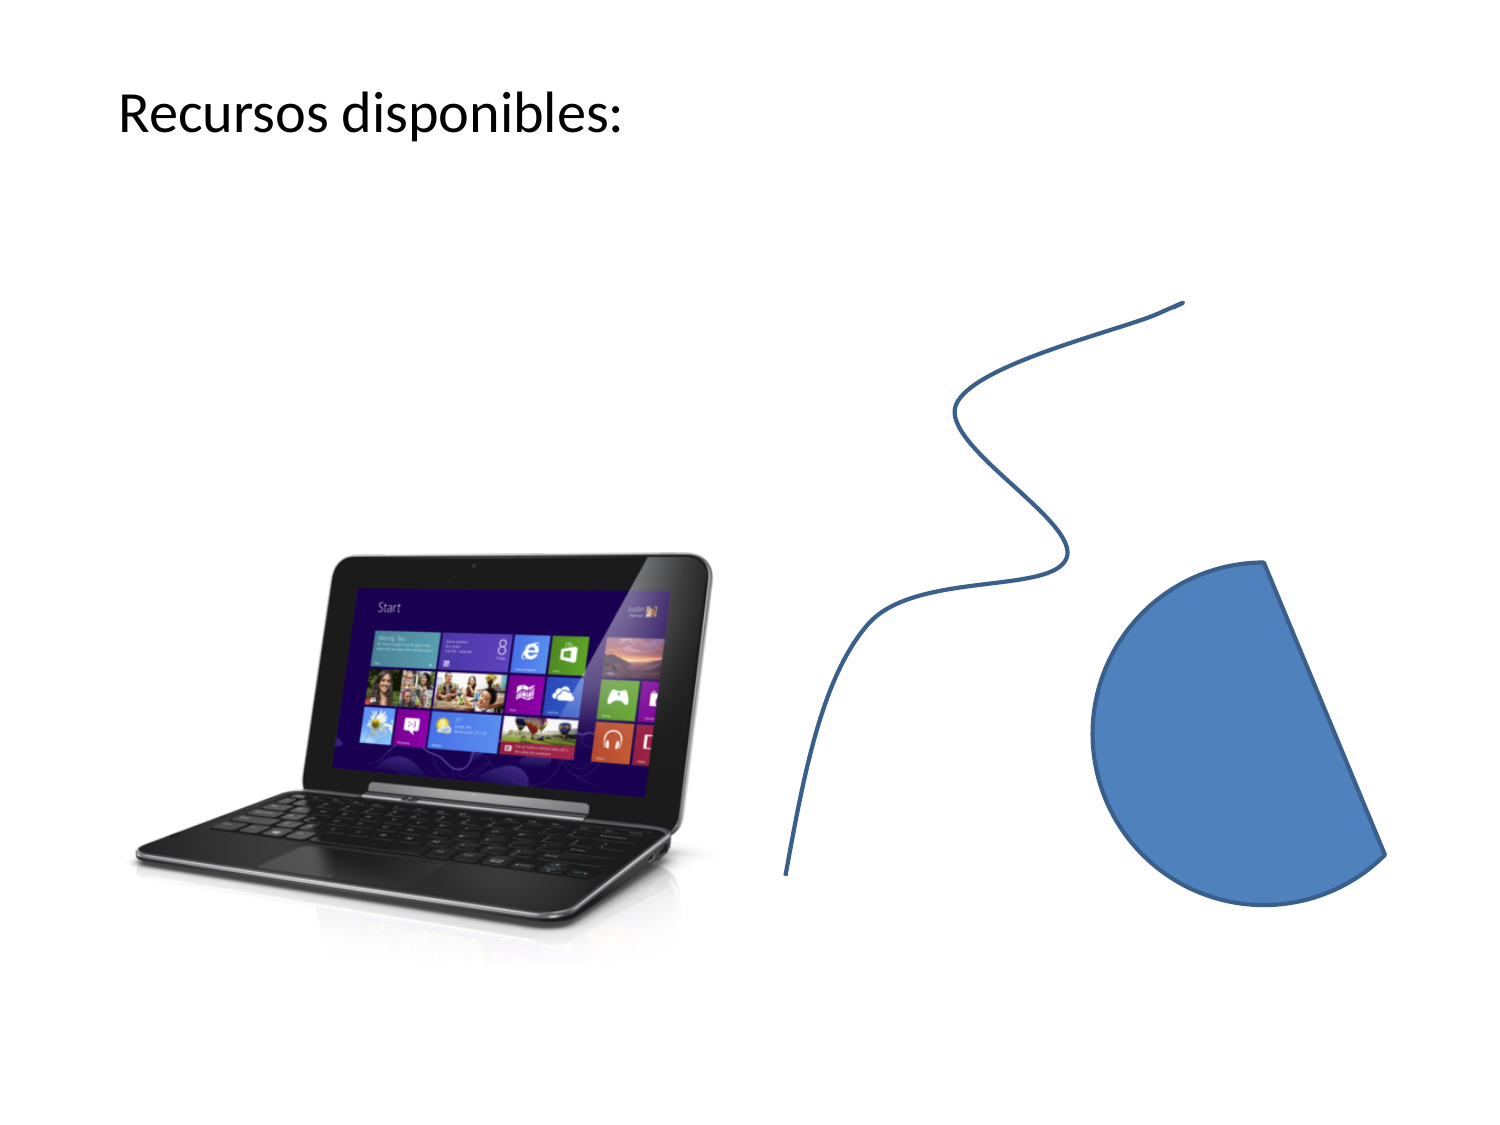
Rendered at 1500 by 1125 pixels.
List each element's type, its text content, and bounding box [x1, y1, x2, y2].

text_box [1090, 560, 1387, 908]
picture [100, 503, 751, 964]
text_box Recursos disponibles: [104, 66, 640, 152]
text_box [783, 300, 1185, 877]
